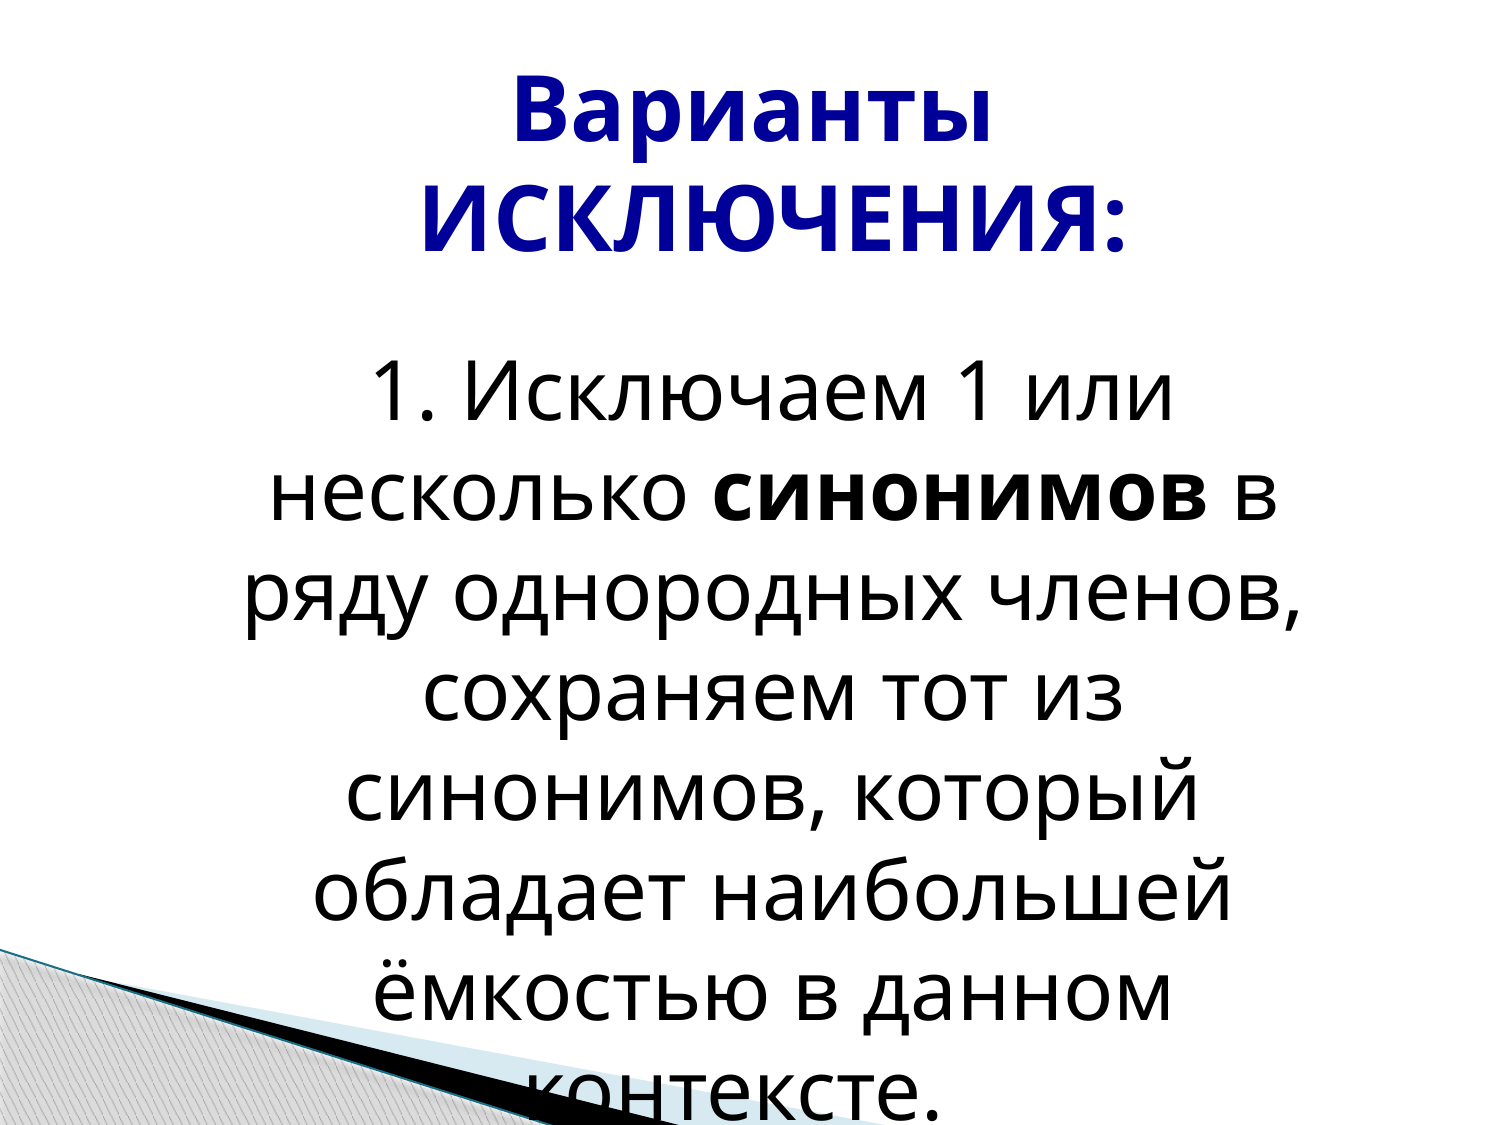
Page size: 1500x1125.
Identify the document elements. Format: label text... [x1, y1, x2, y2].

list Варианты ИСКЛЮЧЕНИЯ: 1. Исключаем 1 или несколько синонимов в ряду однородных членов, сохраняем тот из синонимов, который обладает наибольшей ёмкостью в данном контексте. [112, 42, 1375, 1059]
